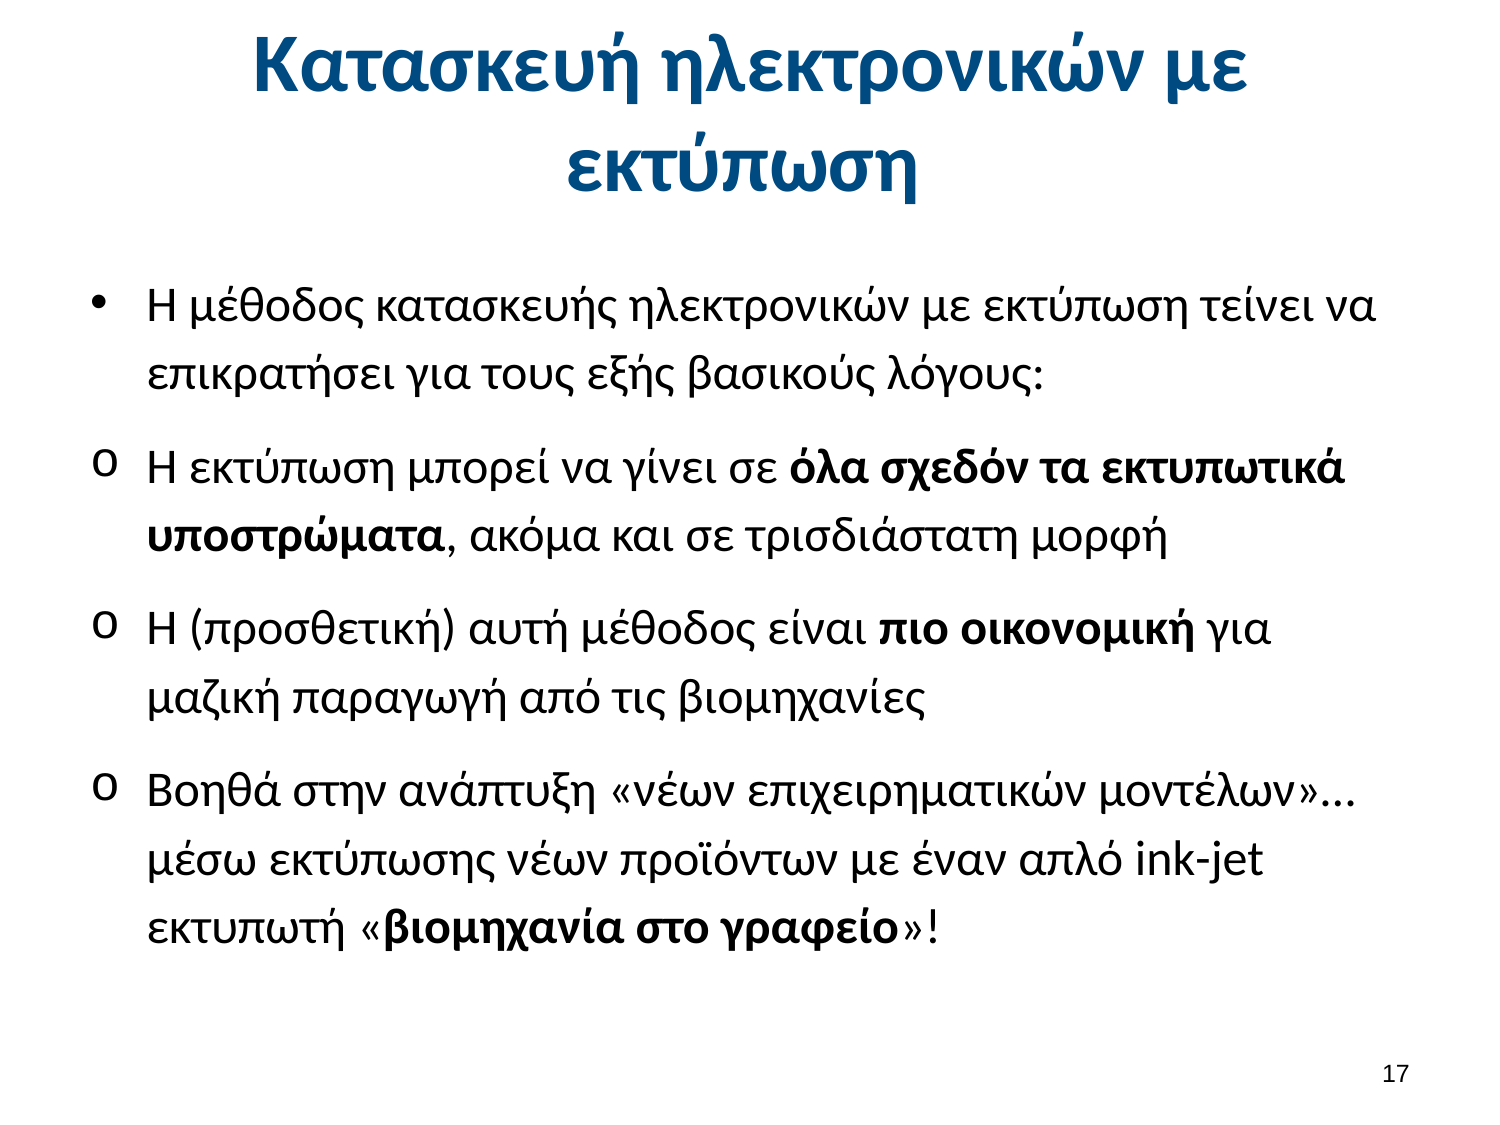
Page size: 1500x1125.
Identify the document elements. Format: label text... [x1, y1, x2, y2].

slide_number 16 [1074, 1042, 1425, 1103]
list Η μέθοδος κατασκευής ηλεκτρονικών με εκτύπωση τείνει να επικρατήσει για τους εξής βασικούς λόγους: Η εκτύπωση μπορεί να γίνει σε όλα σχεδόν τα εκτυπωτικά υποστρώματα, ακόμα και σε τρισδιάστατη μορφή Η (προσθετική) αυτή μέθοδος είναι πιο οικονομική για μαζική παραγωγή από τις βιομηχανίες Βοηθά στην ανάπτυξη «νέων επιχειρηματικών μοντέλων»… μέσω εκτύπωσης νέων προϊόντων με έναν απλό ink-jet εκτυπωτή «βιομηχανία στο γραφείο»! [75, 255, 1425, 1024]
title Κατασκευή ηλεκτρονικών με εκτύπωση [76, 19, 1427, 197]
